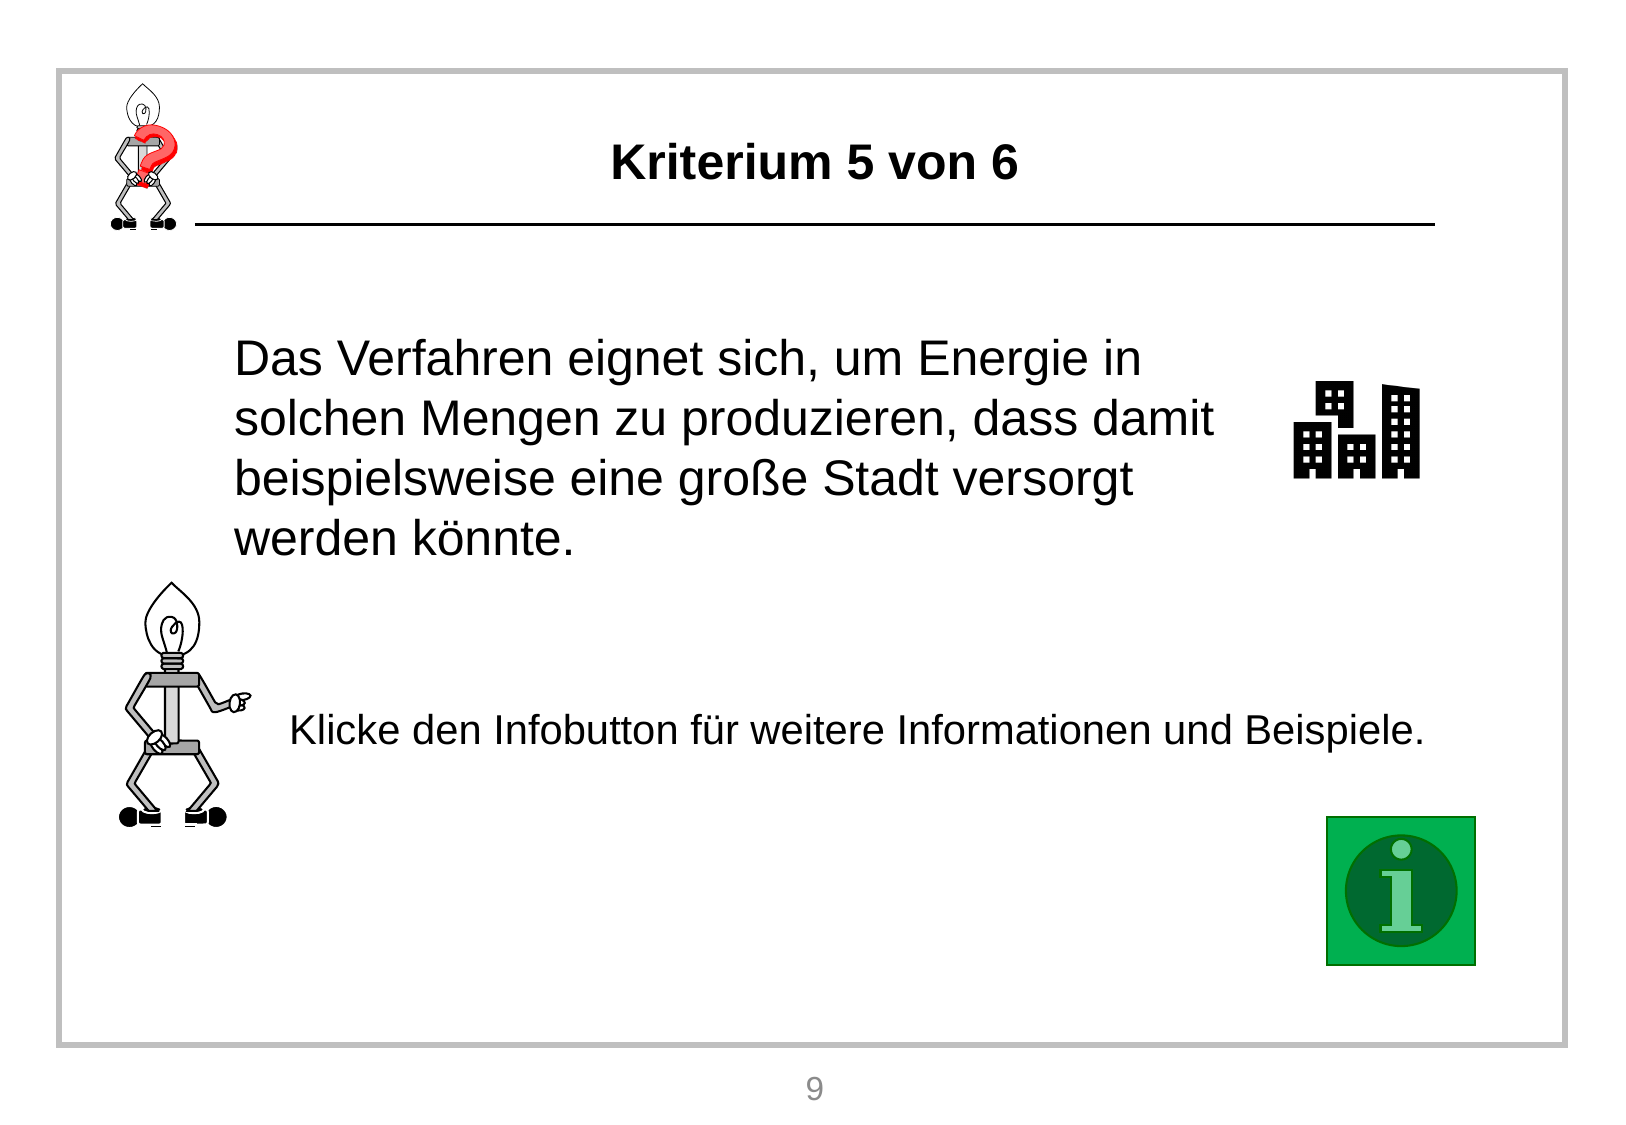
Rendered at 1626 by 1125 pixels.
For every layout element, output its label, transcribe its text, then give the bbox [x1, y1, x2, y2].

slide_number 9 [631, 1057, 998, 1117]
text_box Klicke den Infobutton für weitere Informationen und Beispiele. [274, 695, 1456, 800]
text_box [117, 582, 248, 829]
text_box [1326, 816, 1476, 966]
list Das Verfahren eignet sich, um Energie in solchen Mengen zu produzieren, dass damit beispielsweise eine große Stadt versorgt werden könnte. [219, 318, 1283, 700]
title Kriterium 5 von 6 [224, 100, 1406, 219]
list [104, 82, 185, 231]
picture [1281, 354, 1432, 505]
